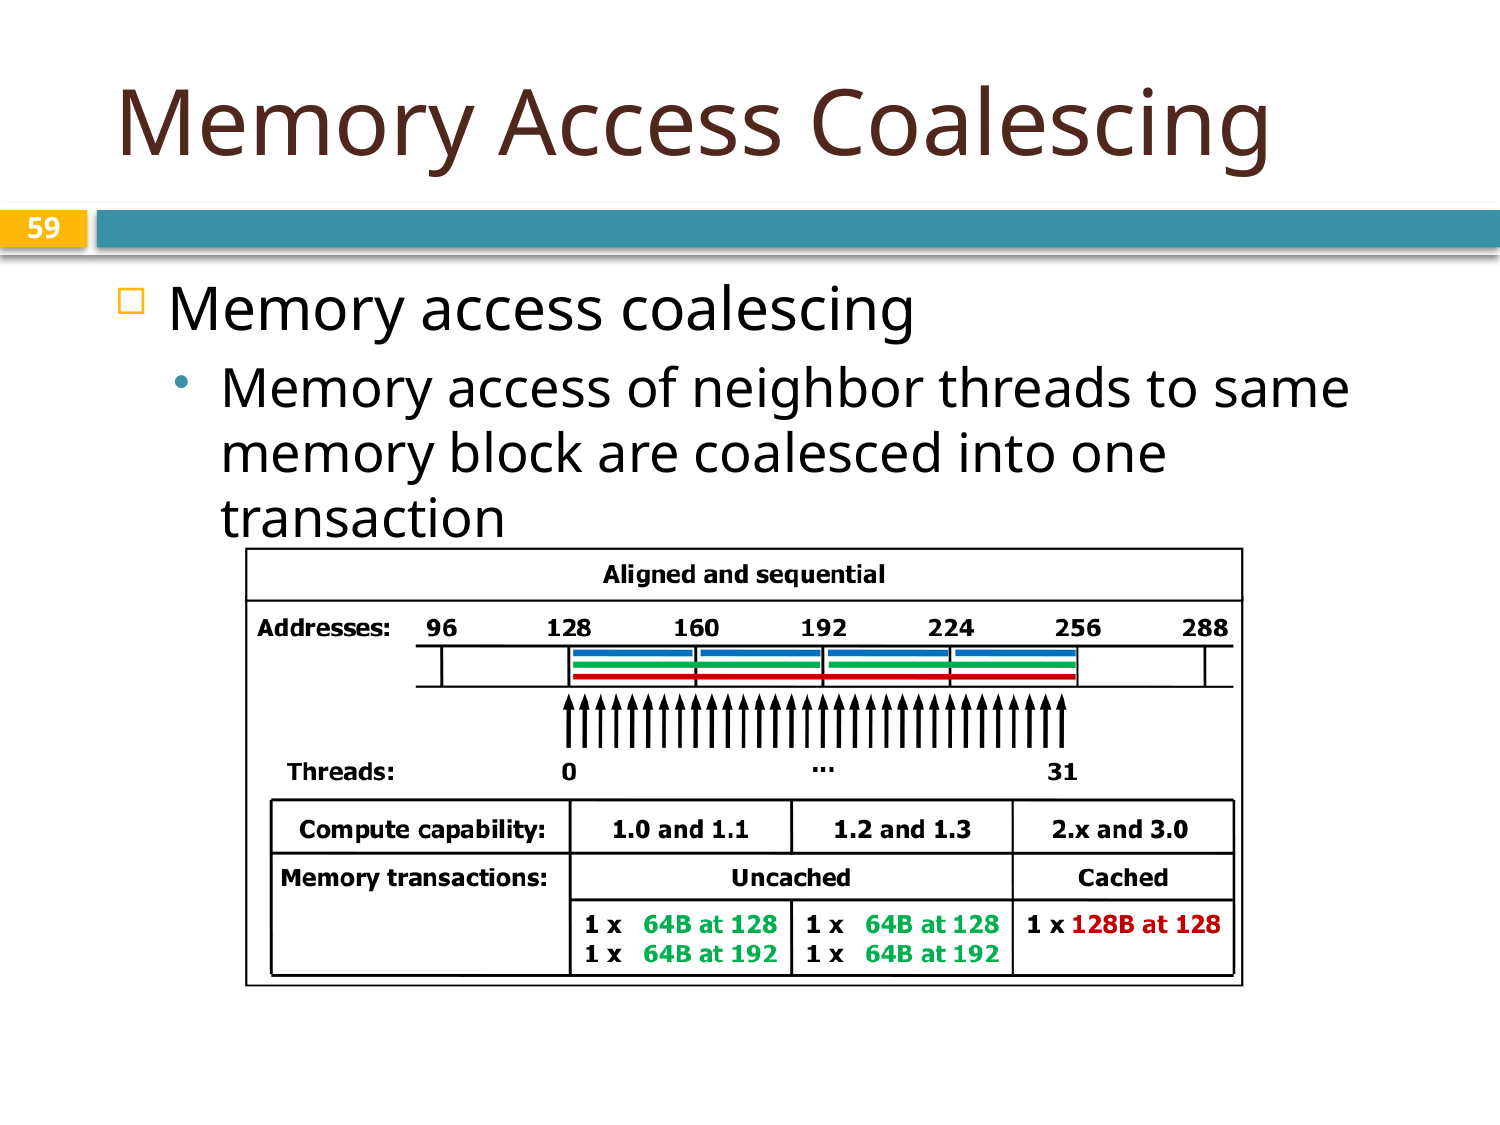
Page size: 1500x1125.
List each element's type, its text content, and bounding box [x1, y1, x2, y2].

list Memory access coalescing Memory access of neighbor threads to same memory block are coalesced into one transaction [100, 262, 1438, 1000]
picture [241, 543, 1245, 987]
slide_number 59 [0, 208, 88, 249]
title Memory Access Coalescing [100, 37, 1438, 200]
